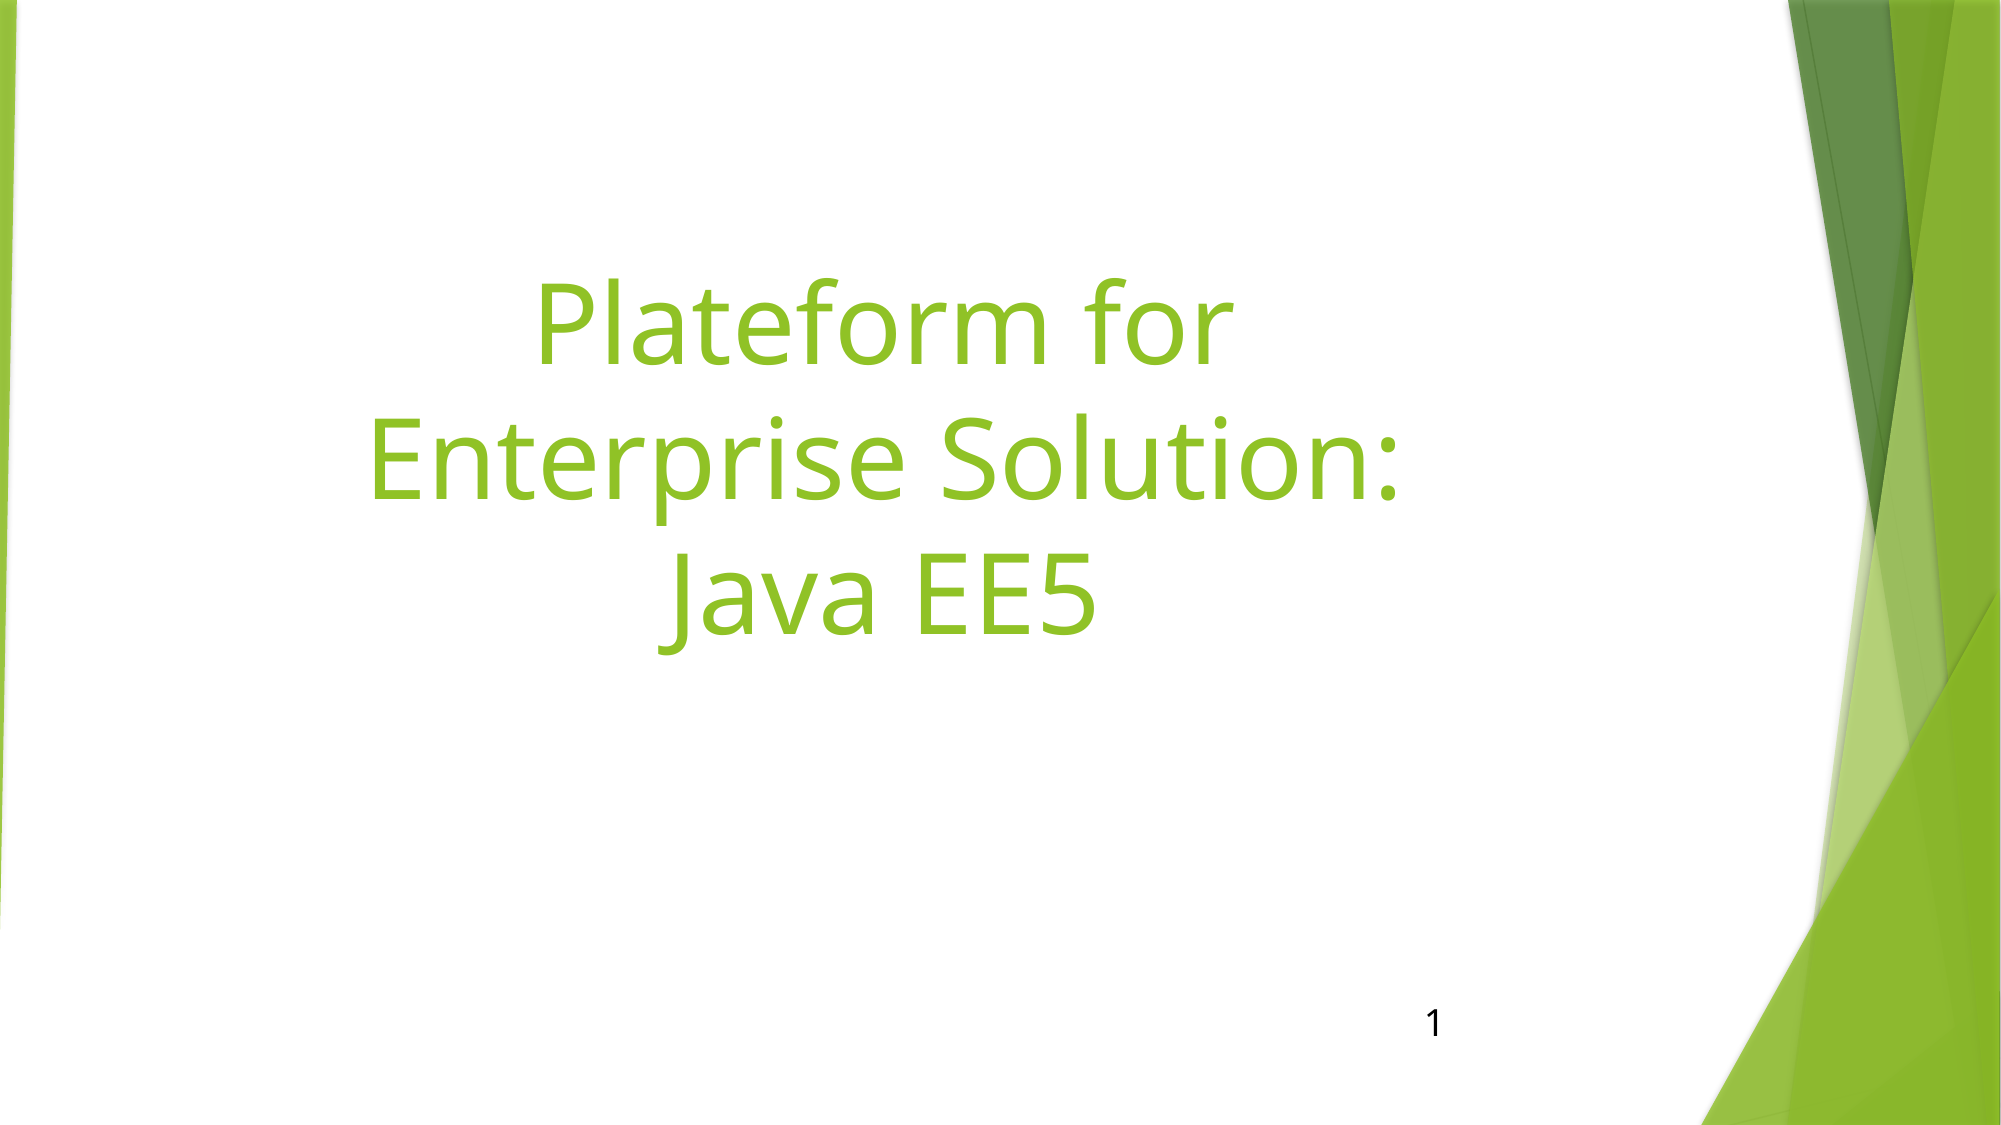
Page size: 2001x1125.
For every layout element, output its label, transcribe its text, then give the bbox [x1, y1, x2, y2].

slide_number 1 [1409, 991, 1522, 1051]
title Plateform for Enterprise Solution: Java EE5 [247, 394, 1522, 665]
